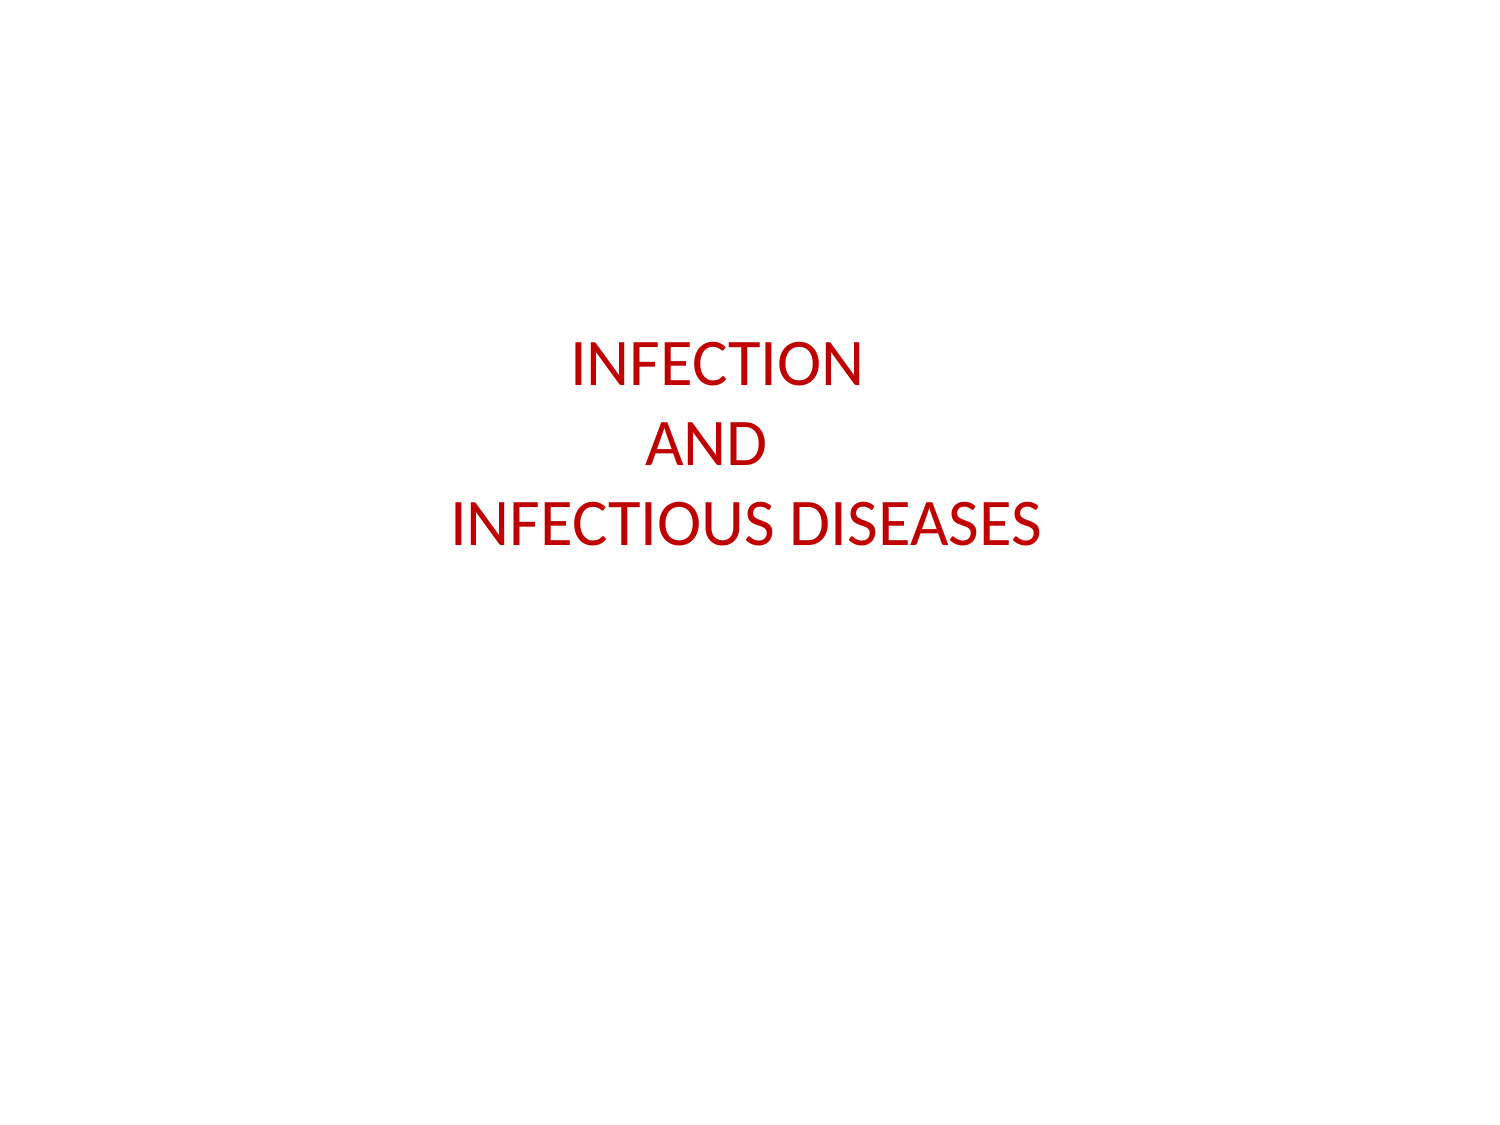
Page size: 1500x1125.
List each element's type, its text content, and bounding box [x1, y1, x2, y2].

list INFECTION AND INFECTIOUS DISEASES [75, 87, 1425, 1005]
